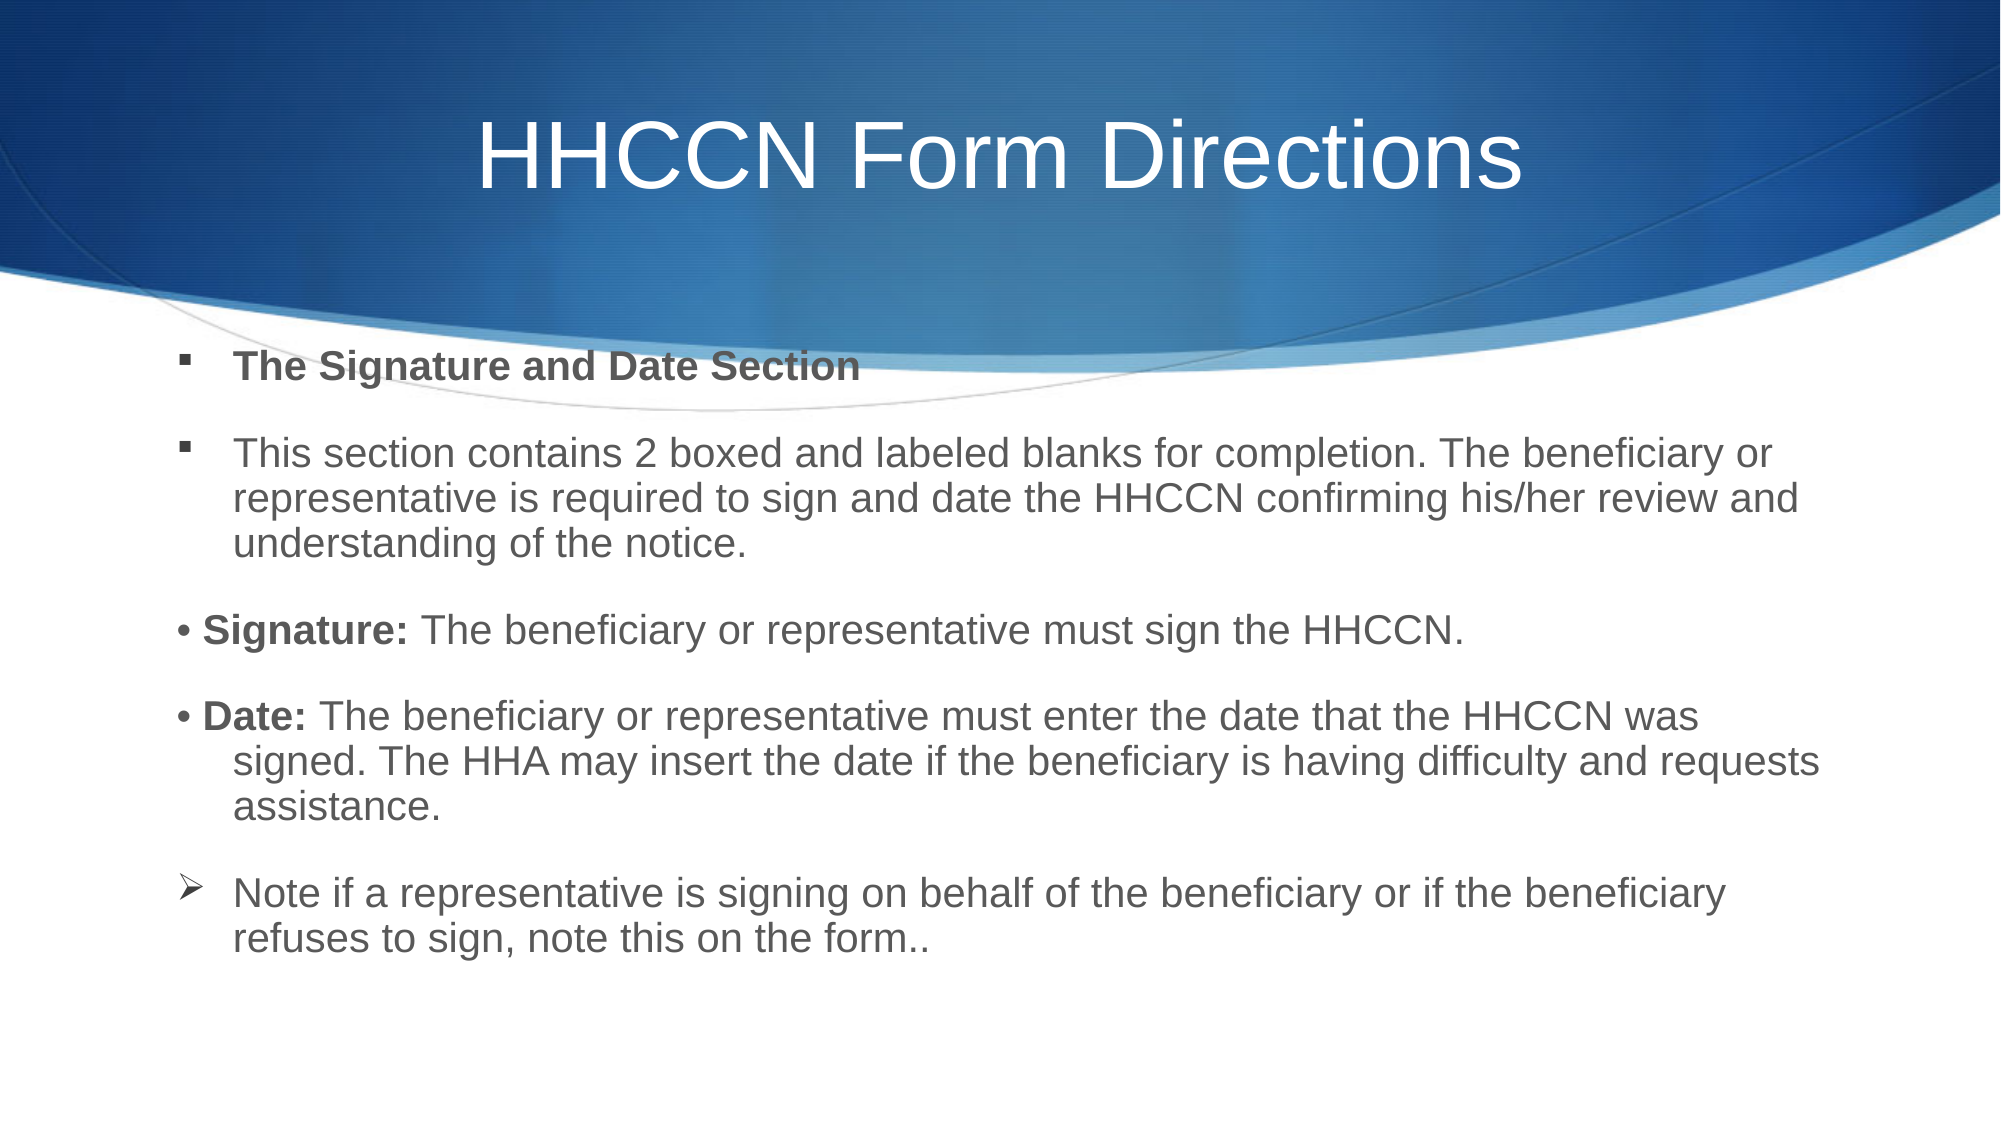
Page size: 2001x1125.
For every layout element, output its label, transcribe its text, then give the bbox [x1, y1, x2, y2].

picture [0, 0, 2001, 1125]
title HHCCN Form Directions [99, 56, 1901, 245]
list The Signature and Date Section This section contains 2 boxed and labeled blanks for completion. The beneficiary or representative is required to sign and date the HHCCN confirming his/her review and understanding of the notice. • Signature: The beneficiary or representative must sign the HHCCN. • Date: The beneficiary or representative must enter the date that the HHCCN was signed. The HHA may insert the date if the beneficiary is having difficulty and requests assistance. Note if a representative is signing on behalf of the beneficiary or if the beneficiary refuses to sign, note this on the form.. [161, 336, 1838, 991]
